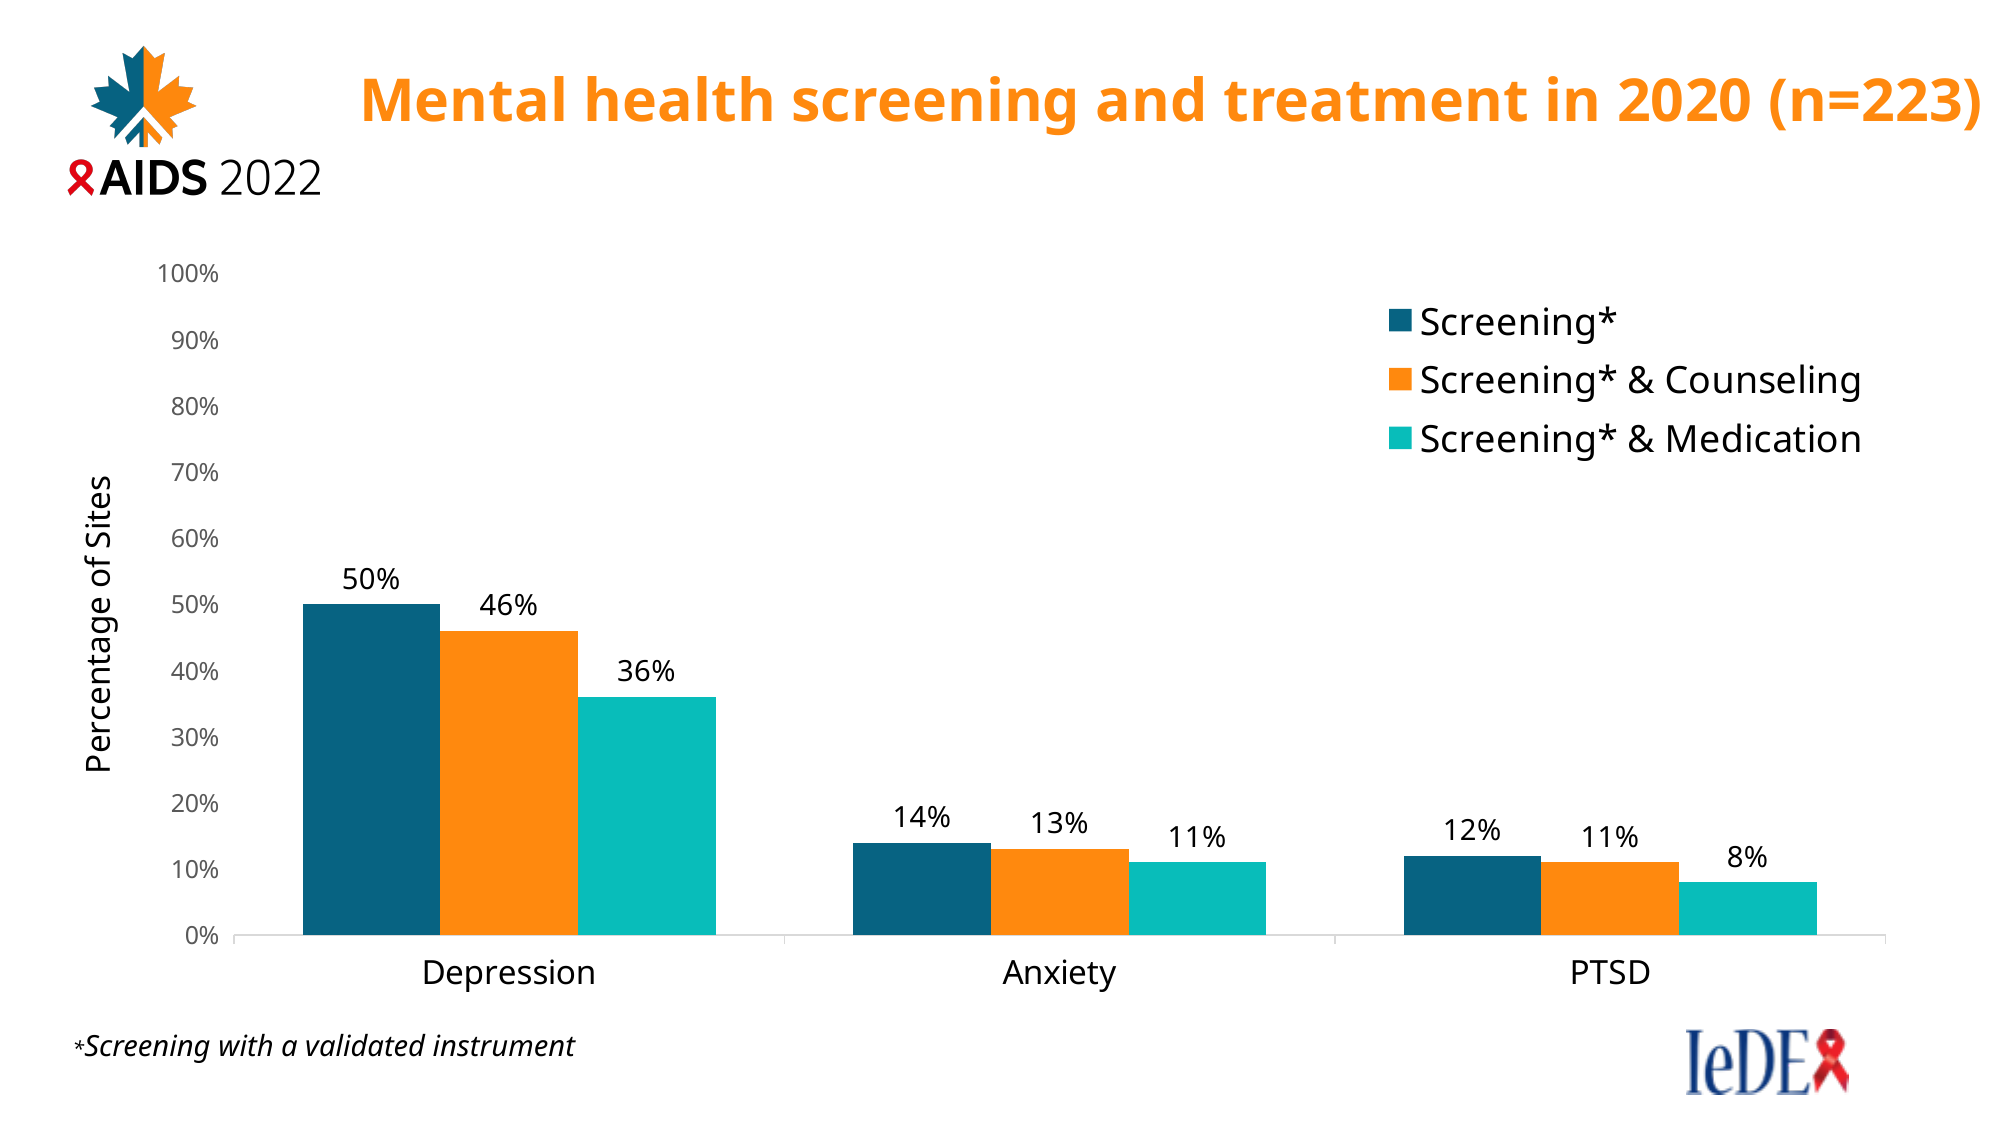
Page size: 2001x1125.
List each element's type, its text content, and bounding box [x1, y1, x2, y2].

picture [1686, 1029, 1849, 1095]
picture [41, 25, 343, 222]
title Mental health screening and treatment in 2020 (n=223) [359, 63, 2000, 181]
chart [65, 233, 1930, 1020]
text_box *Screening with a validated instrument [57, 1019, 1335, 1115]
